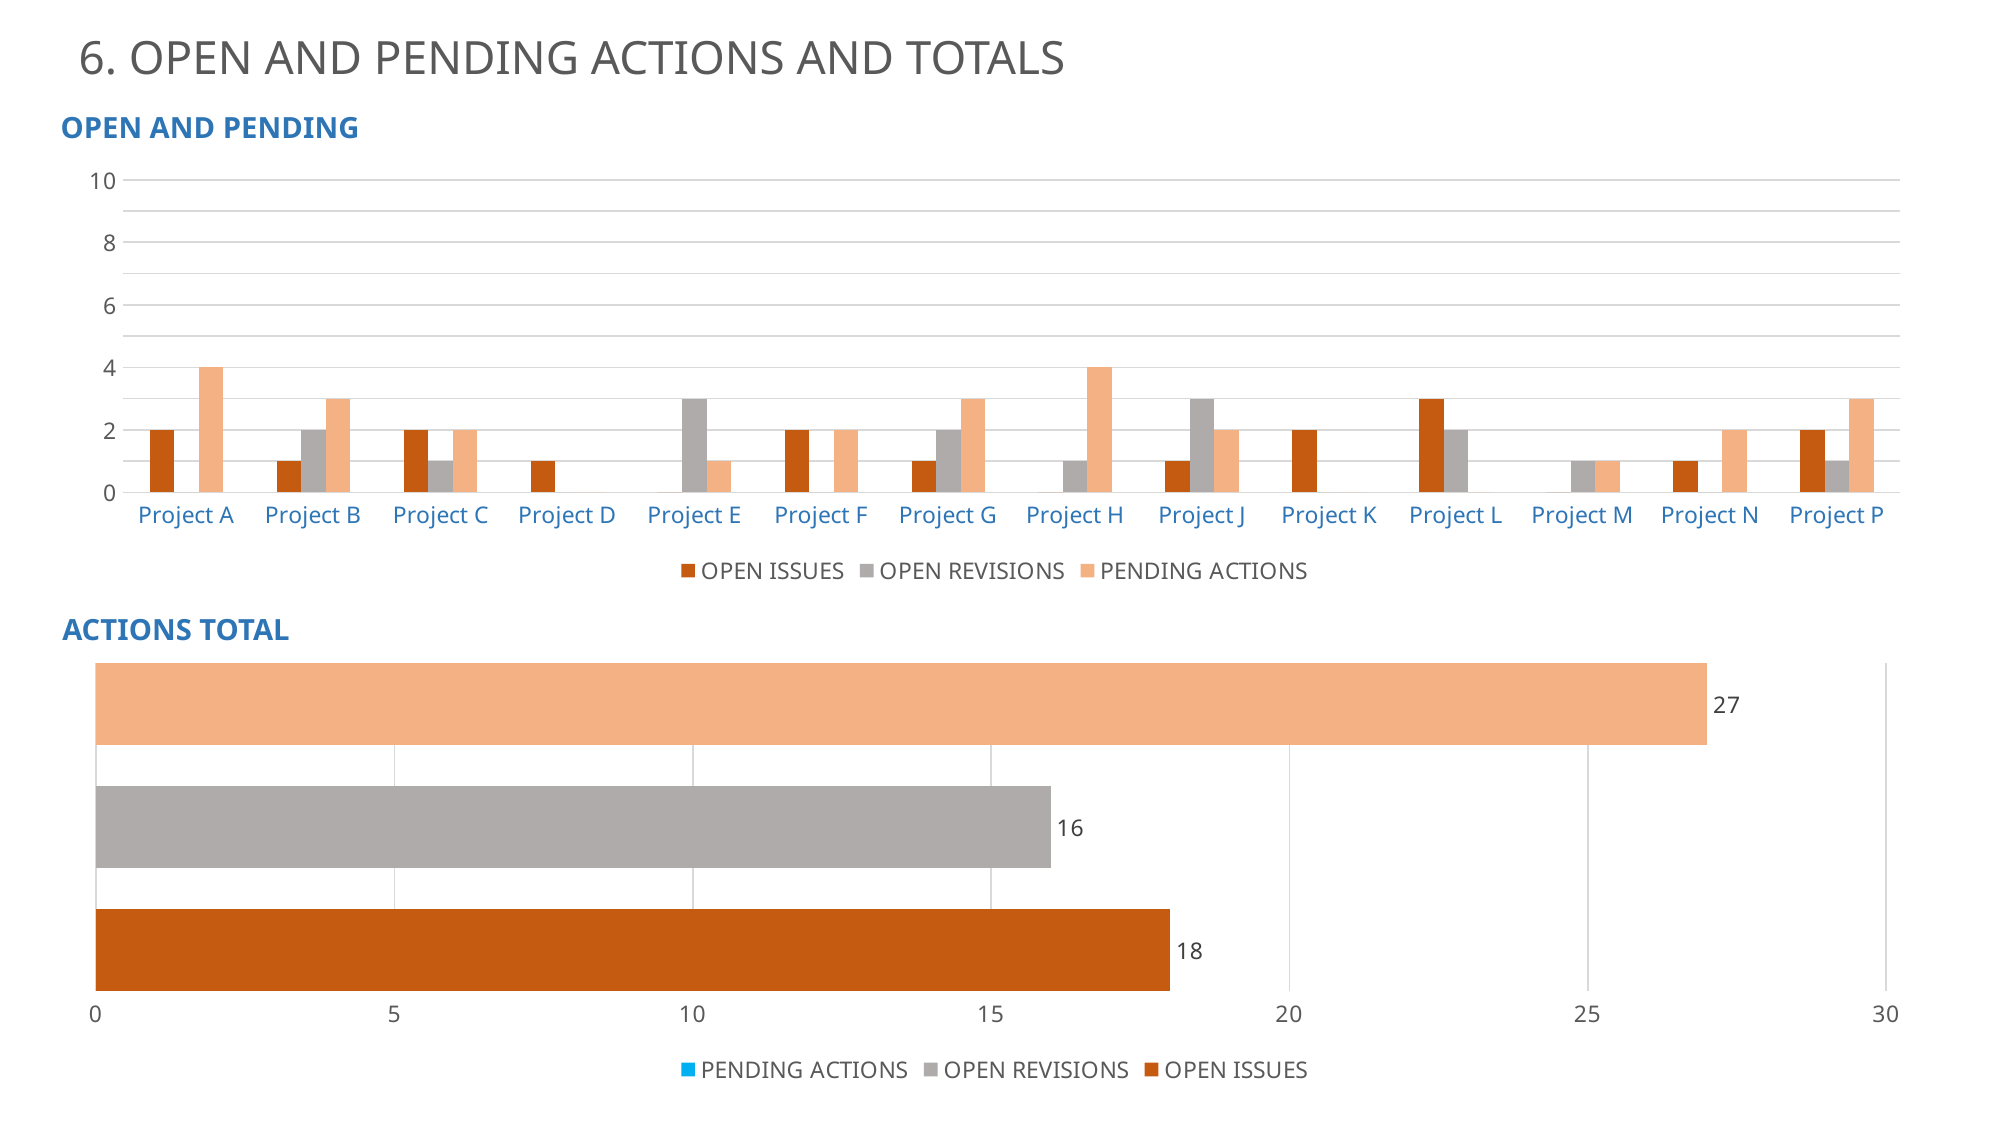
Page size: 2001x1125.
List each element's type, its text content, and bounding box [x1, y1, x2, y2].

chart [51, 155, 1939, 593]
text_box ACTIONS TOTAL [47, 603, 305, 654]
text_box OPEN AND PENDING [45, 101, 375, 152]
text_box 6. OPEN AND PENDING ACTIONS AND TOTALS [63, 21, 1081, 91]
chart [51, 654, 1939, 1092]
